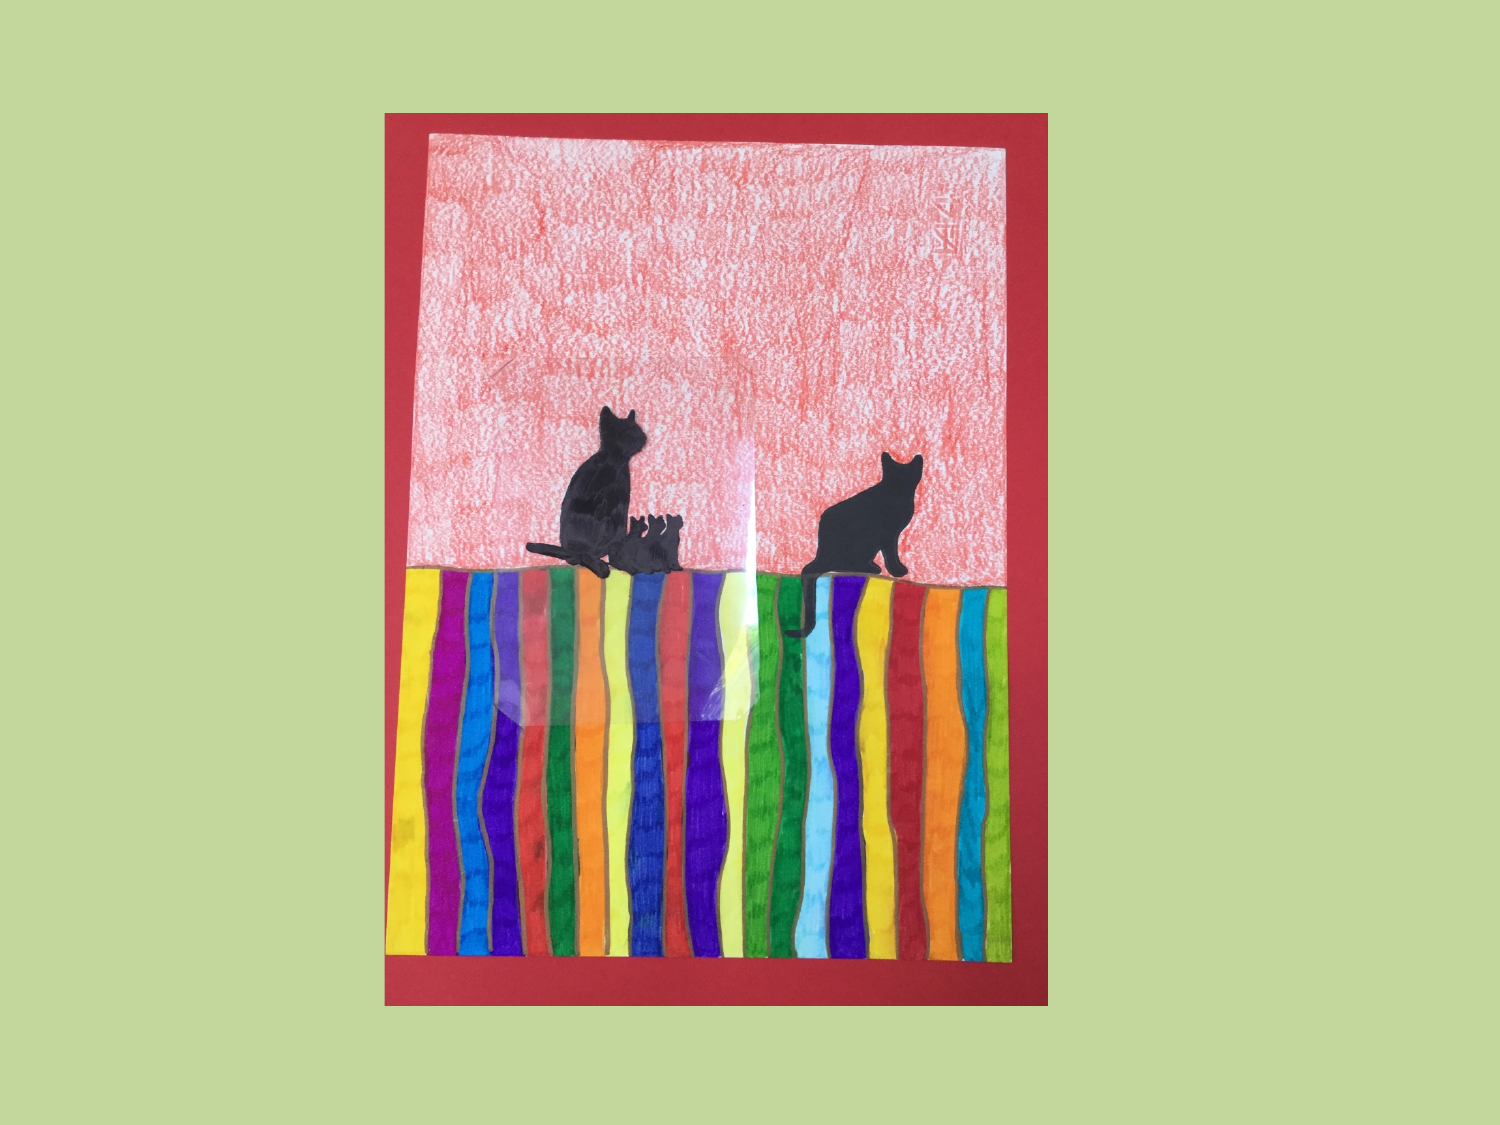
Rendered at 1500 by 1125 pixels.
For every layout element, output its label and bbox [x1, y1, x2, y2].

picture [384, 113, 1049, 1006]
